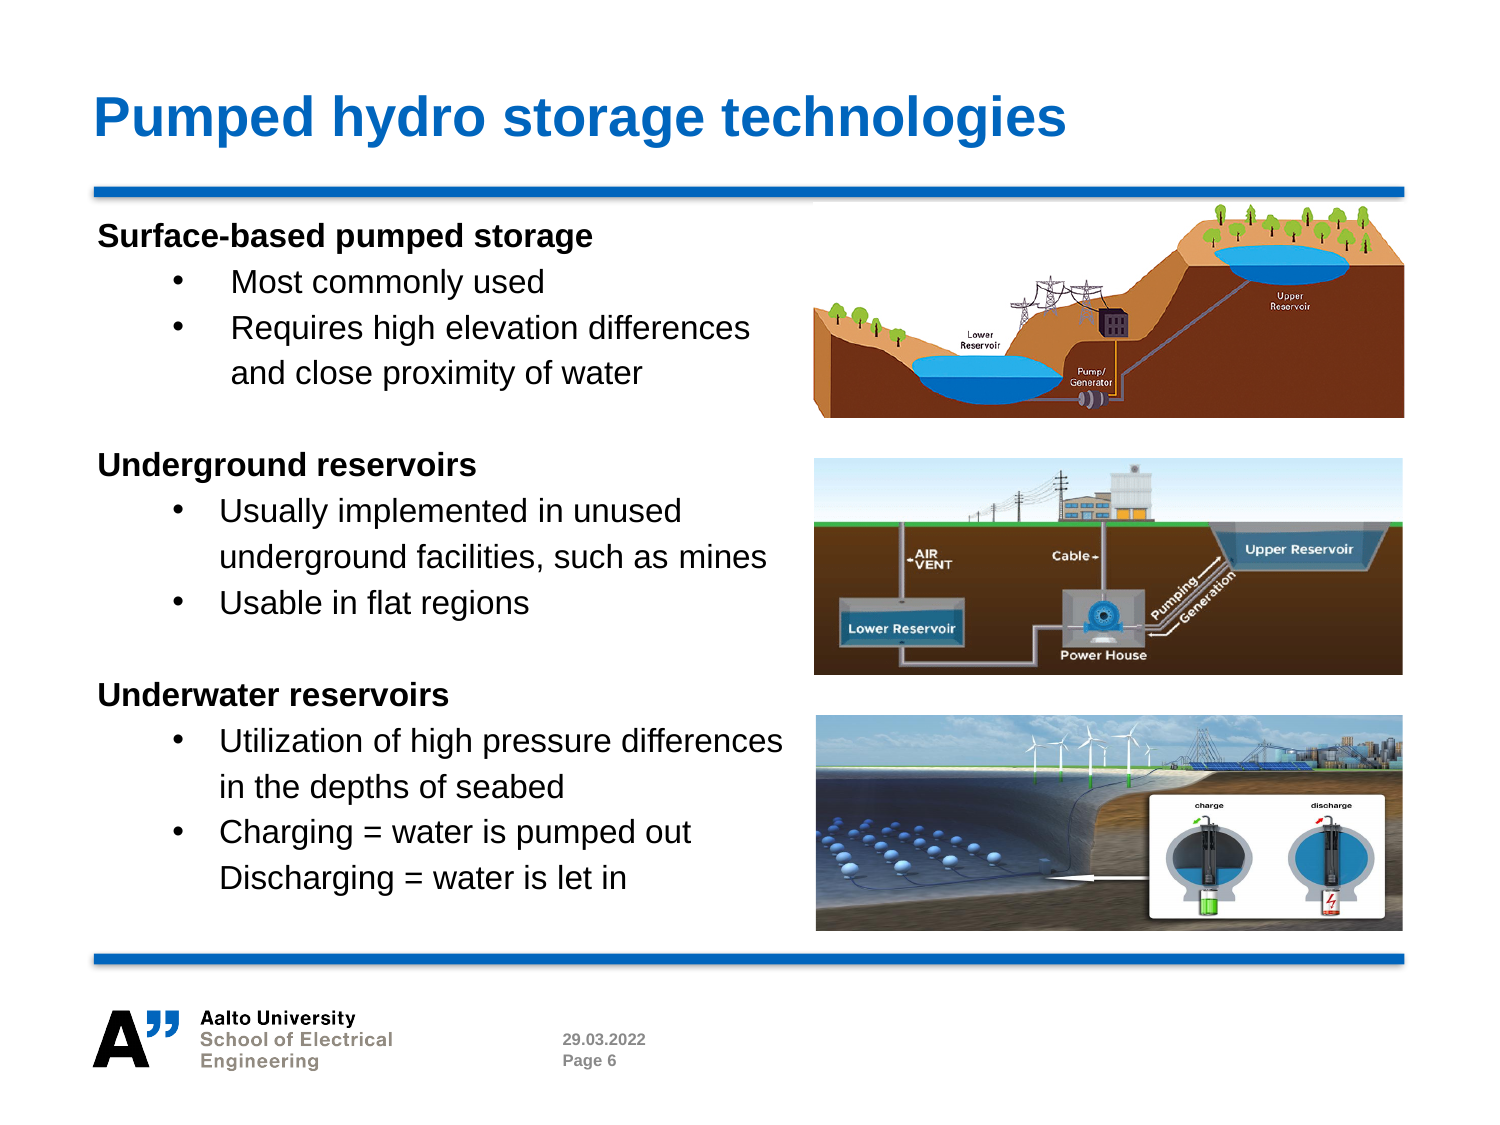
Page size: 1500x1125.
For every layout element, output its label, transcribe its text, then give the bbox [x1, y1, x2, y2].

picture [812, 202, 1405, 419]
picture [813, 458, 1403, 675]
text_box Surface-based pumped storage Most commonly used Requires high elevation differences and close proximity of water Underground reservoirs Usually implemented in unused underground facilities, such as mines Usable in flat regions Underwater reservoirs Utilization of high pressure differences in the depths of seabed Charging = water is pumped out Discharging = water is let in [65, 206, 816, 904]
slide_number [562, 1029, 816, 1050]
picture [815, 715, 1403, 932]
slide_number Page 6 [562, 1050, 816, 1071]
picture [35, 953, 449, 1125]
title Pumped hydro storage technologies [93, 80, 1369, 206]
